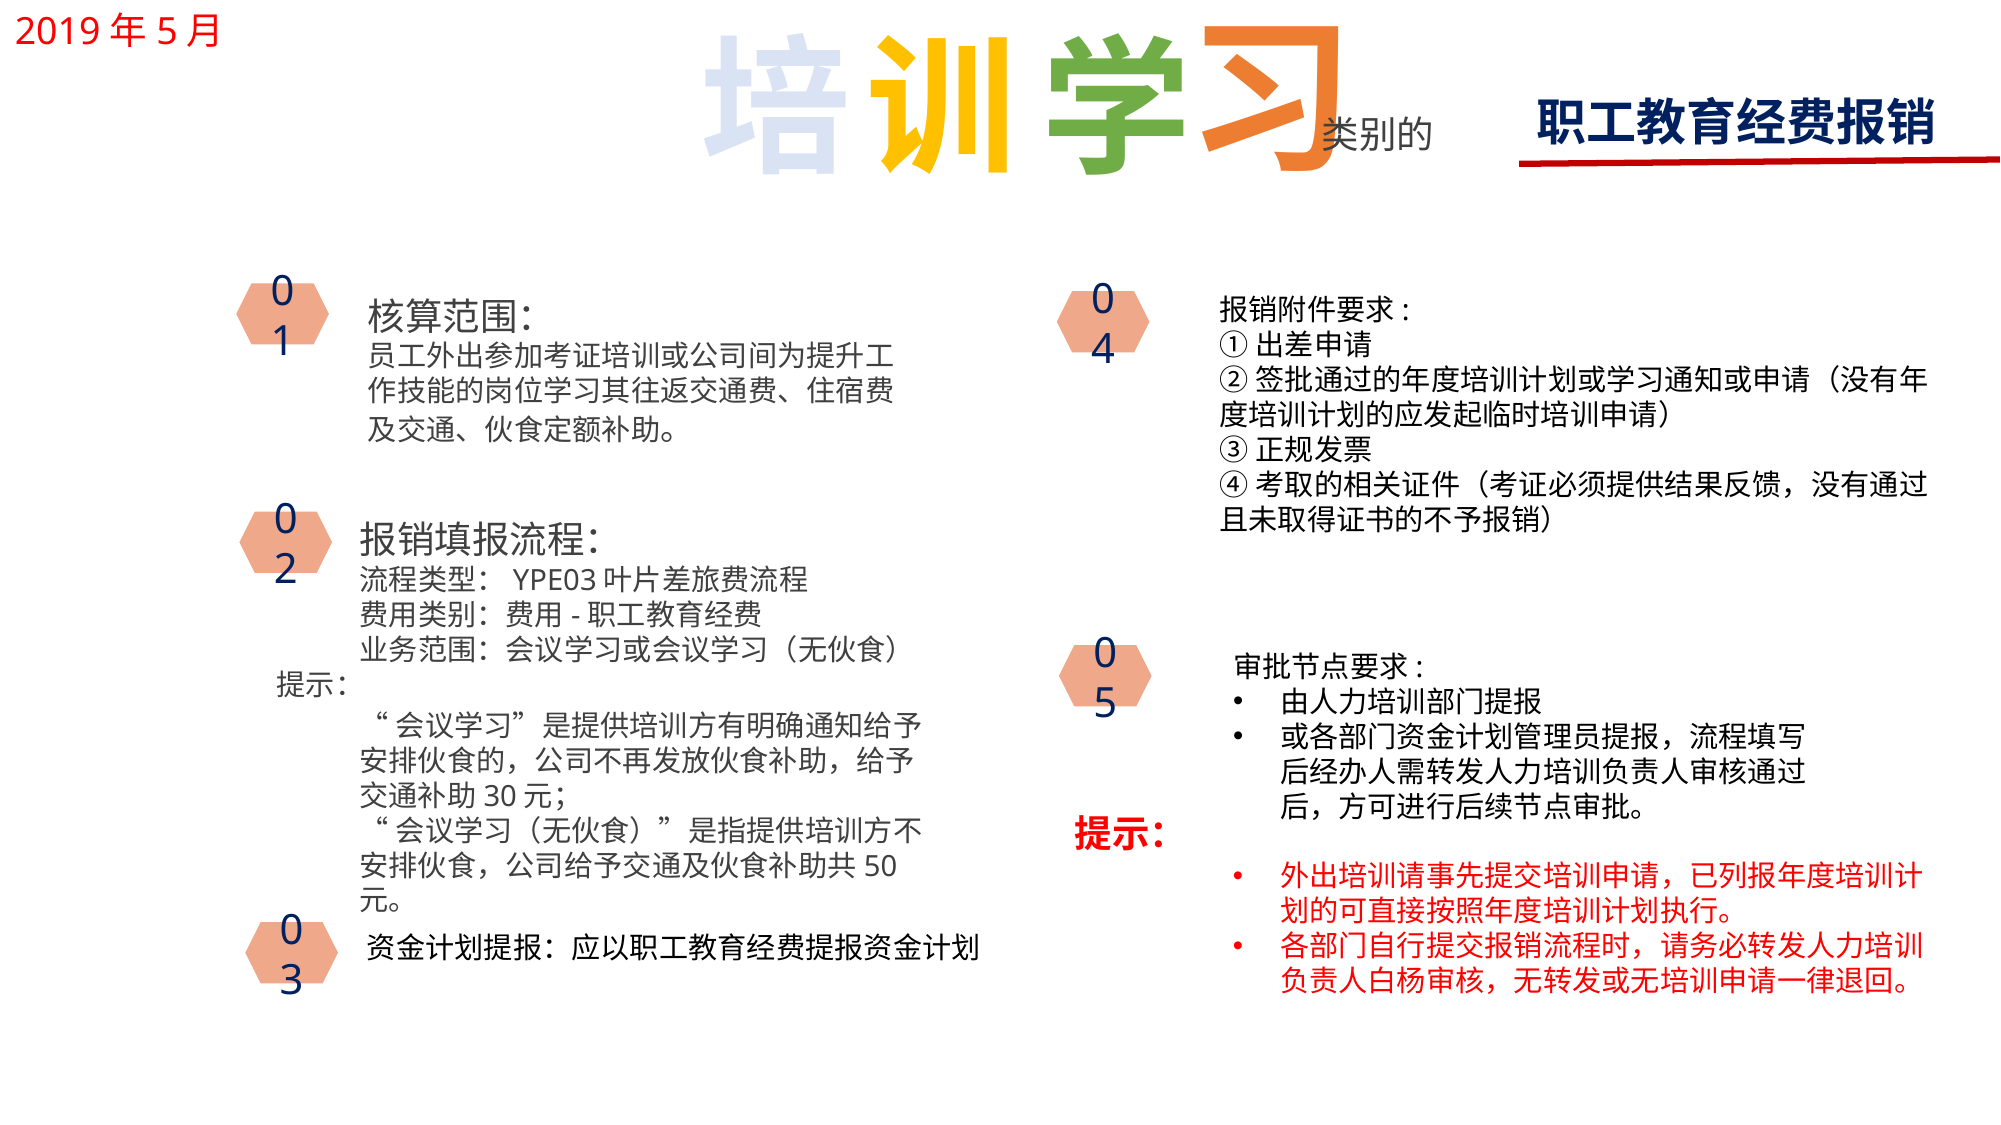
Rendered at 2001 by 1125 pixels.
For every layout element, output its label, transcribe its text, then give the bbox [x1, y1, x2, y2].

text_box 01 [235, 282, 331, 346]
text_box 训 [851, 4, 1026, 199]
text_box 习 [1172, 0, 1398, 200]
text_box 报销附件要求: ①出差申请 ②签批通过的年度培训计划或学习通知或申请（没有年度培训计划的应发起临时培训申请） ③正规发票 ④考取的相关证件（考证必须提供结果反馈，没有通过且未取得证书的不予报销） [1204, 283, 1954, 544]
text_box 04 [1055, 290, 1151, 354]
text_box 类别的 [1307, 103, 1450, 163]
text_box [1519, 159, 2000, 164]
text_box “会议学习”是提供培训方有明确通知给予安排伙食的，公司不再发放伙食补助，给予交通补助30元； “会议学习（无伙食）”是指提供培训方不安排伙食，公司给予交通及伙食补助共50元。 [344, 699, 944, 925]
text_box 核算范围： 员工外出参加考证培训或公司间为提升工作技能的岗位学习其往返交通费、住宿费及交通、伙食定额补助。 [353, 285, 927, 500]
text_box 培 [685, 4, 851, 199]
text_box 03 [244, 921, 340, 985]
text_box 外出培训请事先提交培训申请，已列报年度培训计划的可直接按照年度培训计划执行。 各部门自行提交报销流程时，请务必转发人力培训负责人白杨审核，无转发或无培训申请一律退回。 [1218, 850, 1954, 1005]
text_box 2019年5月 [0, 0, 294, 60]
text_box 报销填报流程： 流程类型：YPE03叶片差旅费流程 费用类别：费用-职工教育经费 业务范围：会议学习或会议学习（无伙食） [344, 509, 1027, 674]
text_box 提示： [261, 658, 380, 709]
text_box 提示： [1059, 802, 1203, 863]
text_box 资金计划提报：应以职工教育经费提报资金计划 [352, 922, 997, 972]
text_box 职工教育经费报销 [1521, 83, 1952, 158]
text_box 05 [1057, 644, 1153, 708]
text_box 02 [238, 510, 334, 574]
text_box 审批节点要求: 由人力培训部门提报 或各部门资金计划管理员提报，流程填写后经办人需转发人力培训负责人审核通过后，方可进行后续节点审批。 [1218, 640, 1848, 831]
text_box 学 [1026, 4, 1172, 200]
